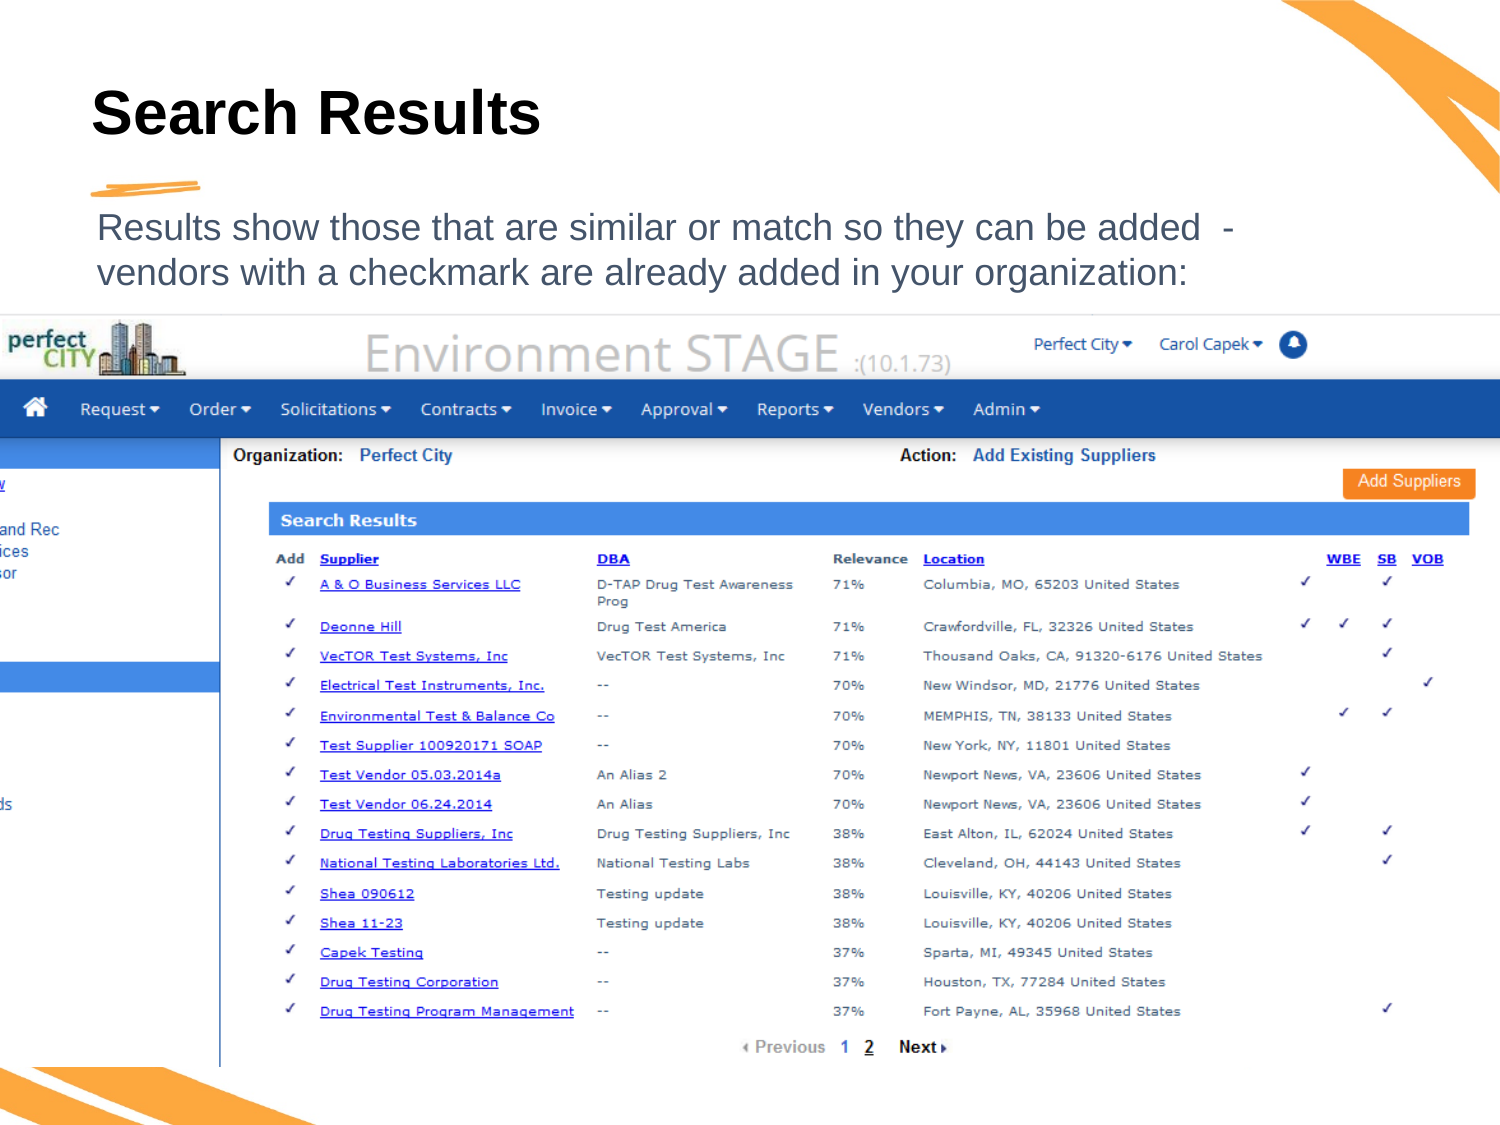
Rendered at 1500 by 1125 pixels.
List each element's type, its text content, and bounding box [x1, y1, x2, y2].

text_box Results show those that are similar or match so they can be added - vendors with a checkmark are already added in your organization: [82, 195, 1386, 301]
list Search Results [76, 73, 1375, 184]
picture [0, 0, 1500, 1125]
